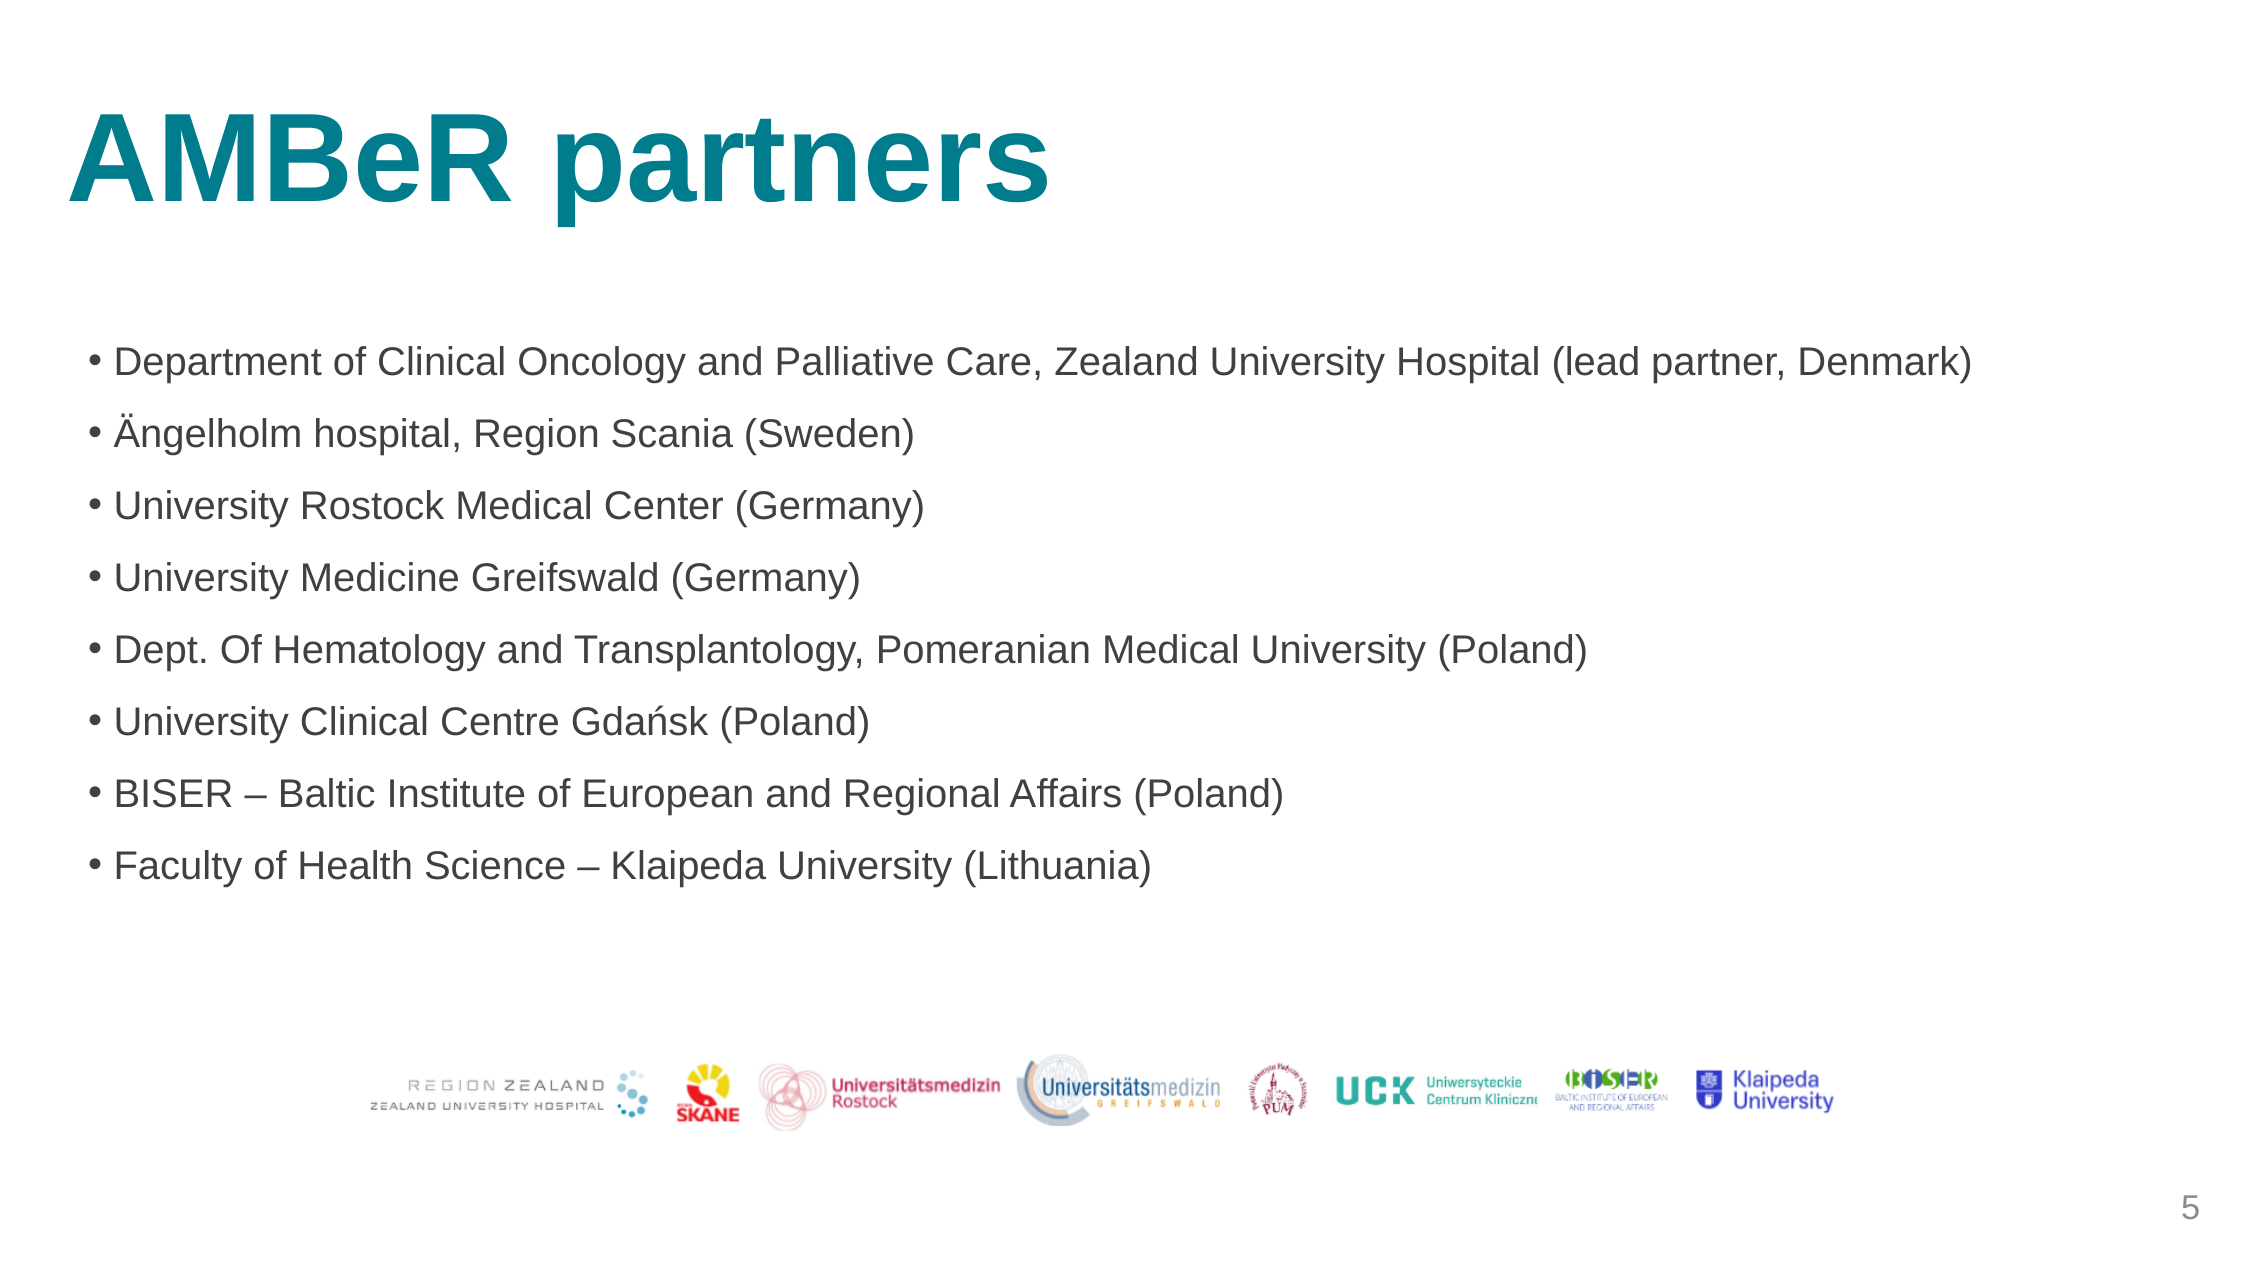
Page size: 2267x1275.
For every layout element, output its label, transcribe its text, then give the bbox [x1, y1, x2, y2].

slide_number 5 [1705, 1171, 2216, 1240]
title AMBeR partners [51, 37, 2216, 284]
picture [274, 1020, 2166, 1169]
list Department of Clinical Oncology and Palliative Care, Zealand University Hospital (lead partner, Denmark) Ängelholm hospital, Region Scania (Sweden) University Rostock Medical Center (Germany) University Medicine Greifswald (Germany) Dept. Of Hematology and Transplantology, Pomeranian Medical University (Poland) University Clinical Centre Gdańsk (Poland) BISER – Baltic Institute of European and Regional Affairs (Poland) Faculty of Health Science – Klaipeda University (Lithuania) [73, 303, 2028, 1275]
